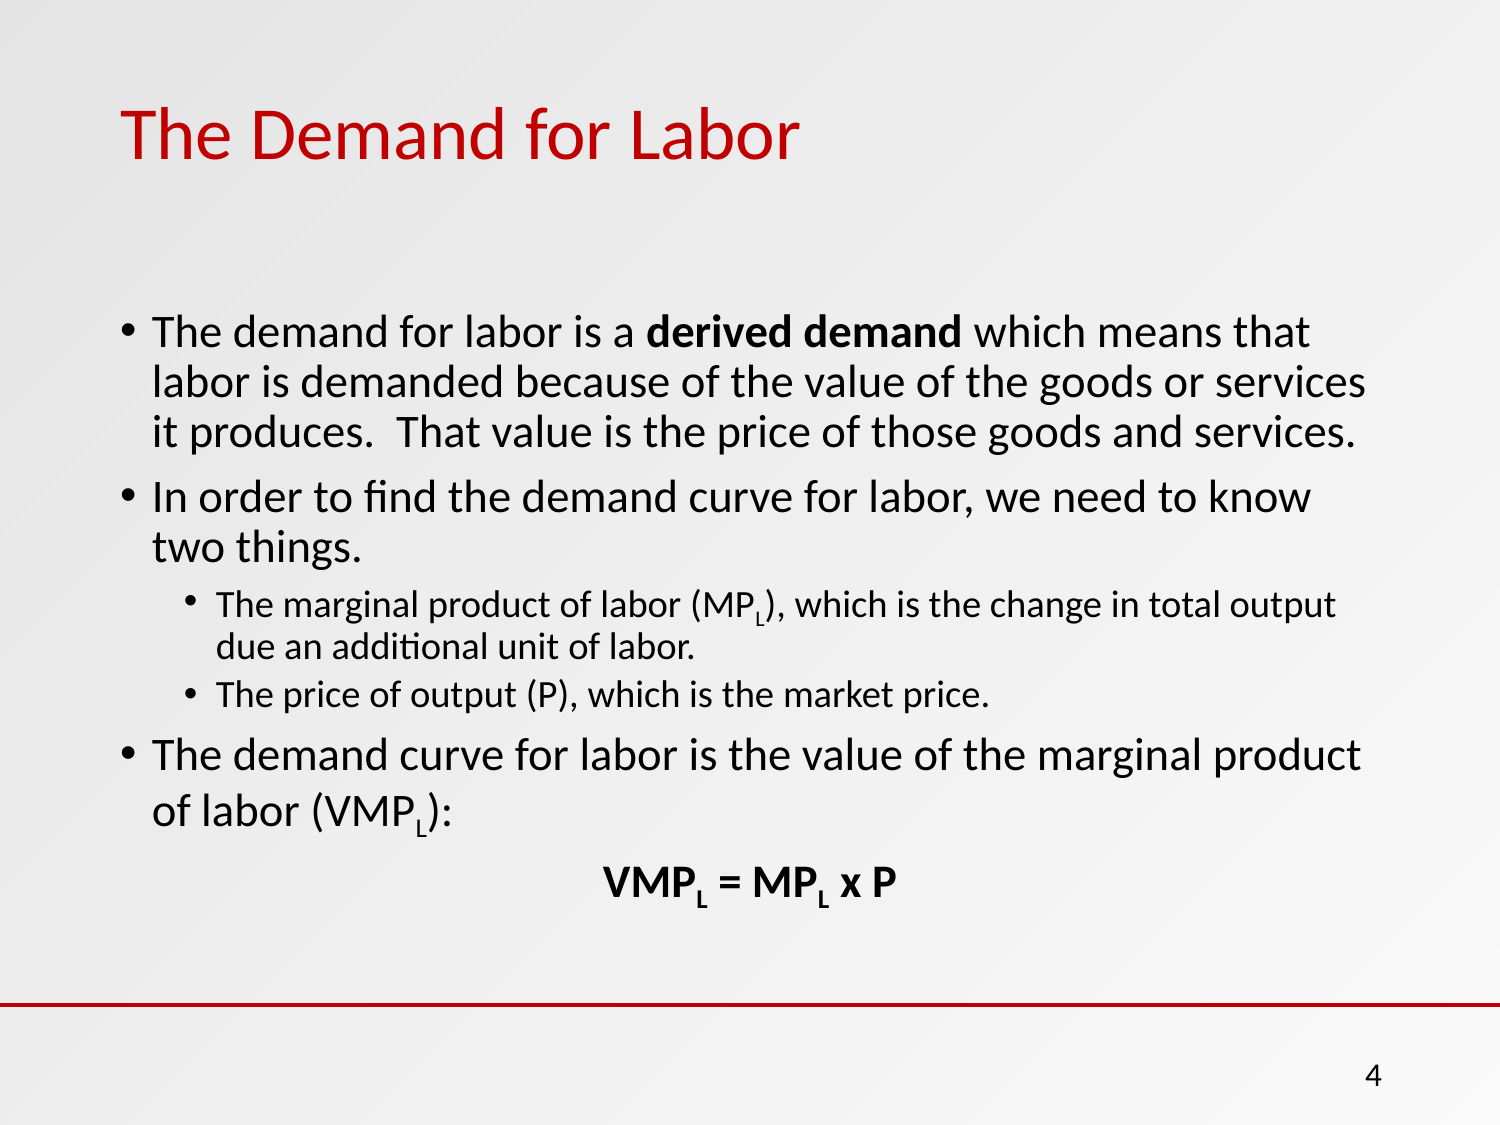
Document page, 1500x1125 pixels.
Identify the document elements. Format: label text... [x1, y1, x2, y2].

list The demand for labor is a derived demand which means that labor is demanded because of the value of the goods or services it produces. That value is the price of those goods and services. In order to find the demand curve for labor, we need to know two things. The marginal product of labor (MPL), which is the change in total output due an additional unit of labor. The price of output (P), which is the market price. The demand curve for labor is the value of the marginal product of labor (VMPL): VMPL = MPL x P [105, 299, 1395, 975]
title The Demand for Labor [105, 45, 1395, 225]
slide_number 4 [1059, 1042, 1397, 1103]
